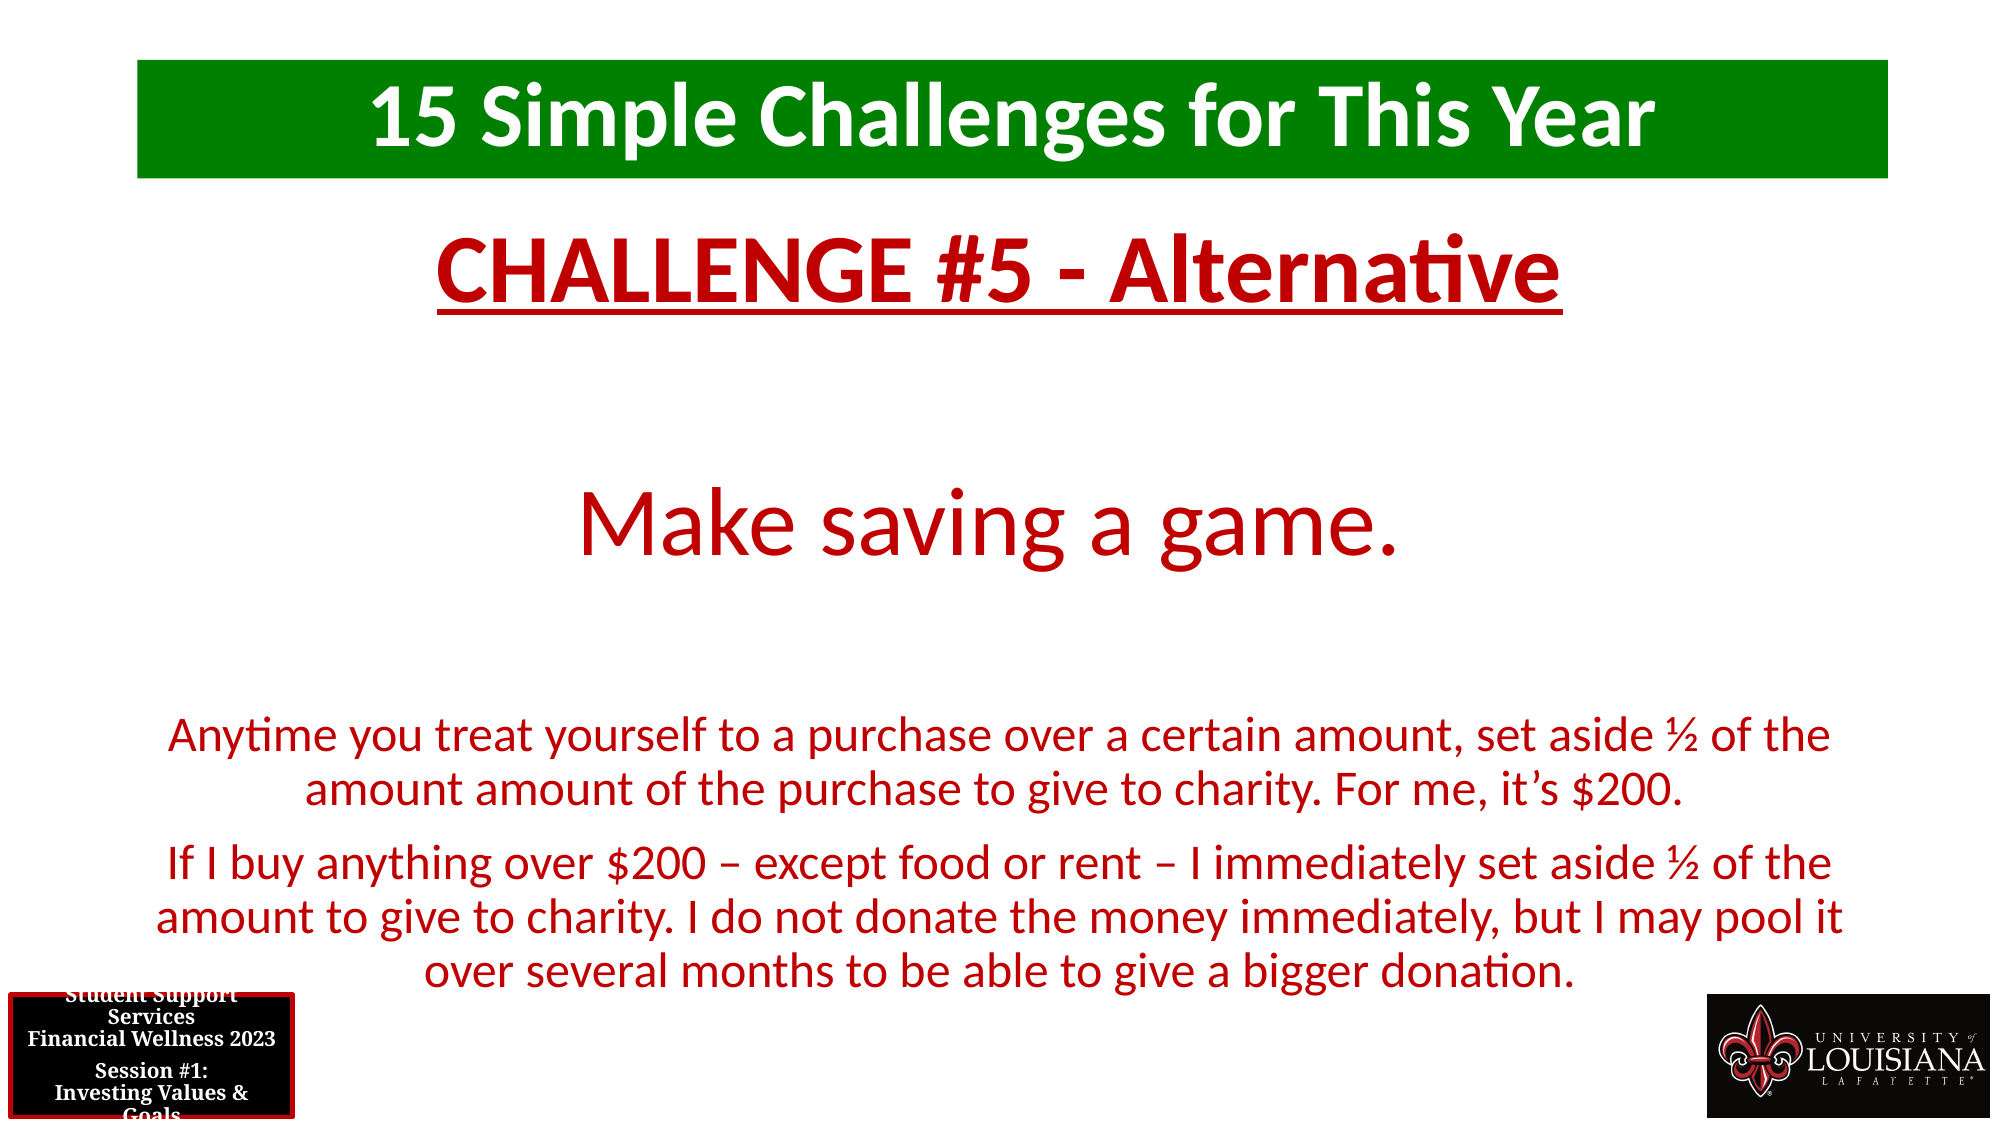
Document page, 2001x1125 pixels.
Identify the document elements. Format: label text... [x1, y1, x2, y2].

list CHALLENGE #5 - Alternative Make saving a game. Anytime you treat yourself to a purchase over a certain amount, set aside ½ of the amount amount of the purchase to give to charity. For me, it’s $200. If I buy anything over $200 – except food or rent – I immediately set aside ½ of the amount to give to charity. I do not donate the money immediately, but I may pool it over several months to be able to give a bigger donation. [137, 210, 1863, 1014]
picture [1707, 994, 1990, 1118]
text_box 15 Simple Challenges for This Year [137, 59, 1888, 179]
